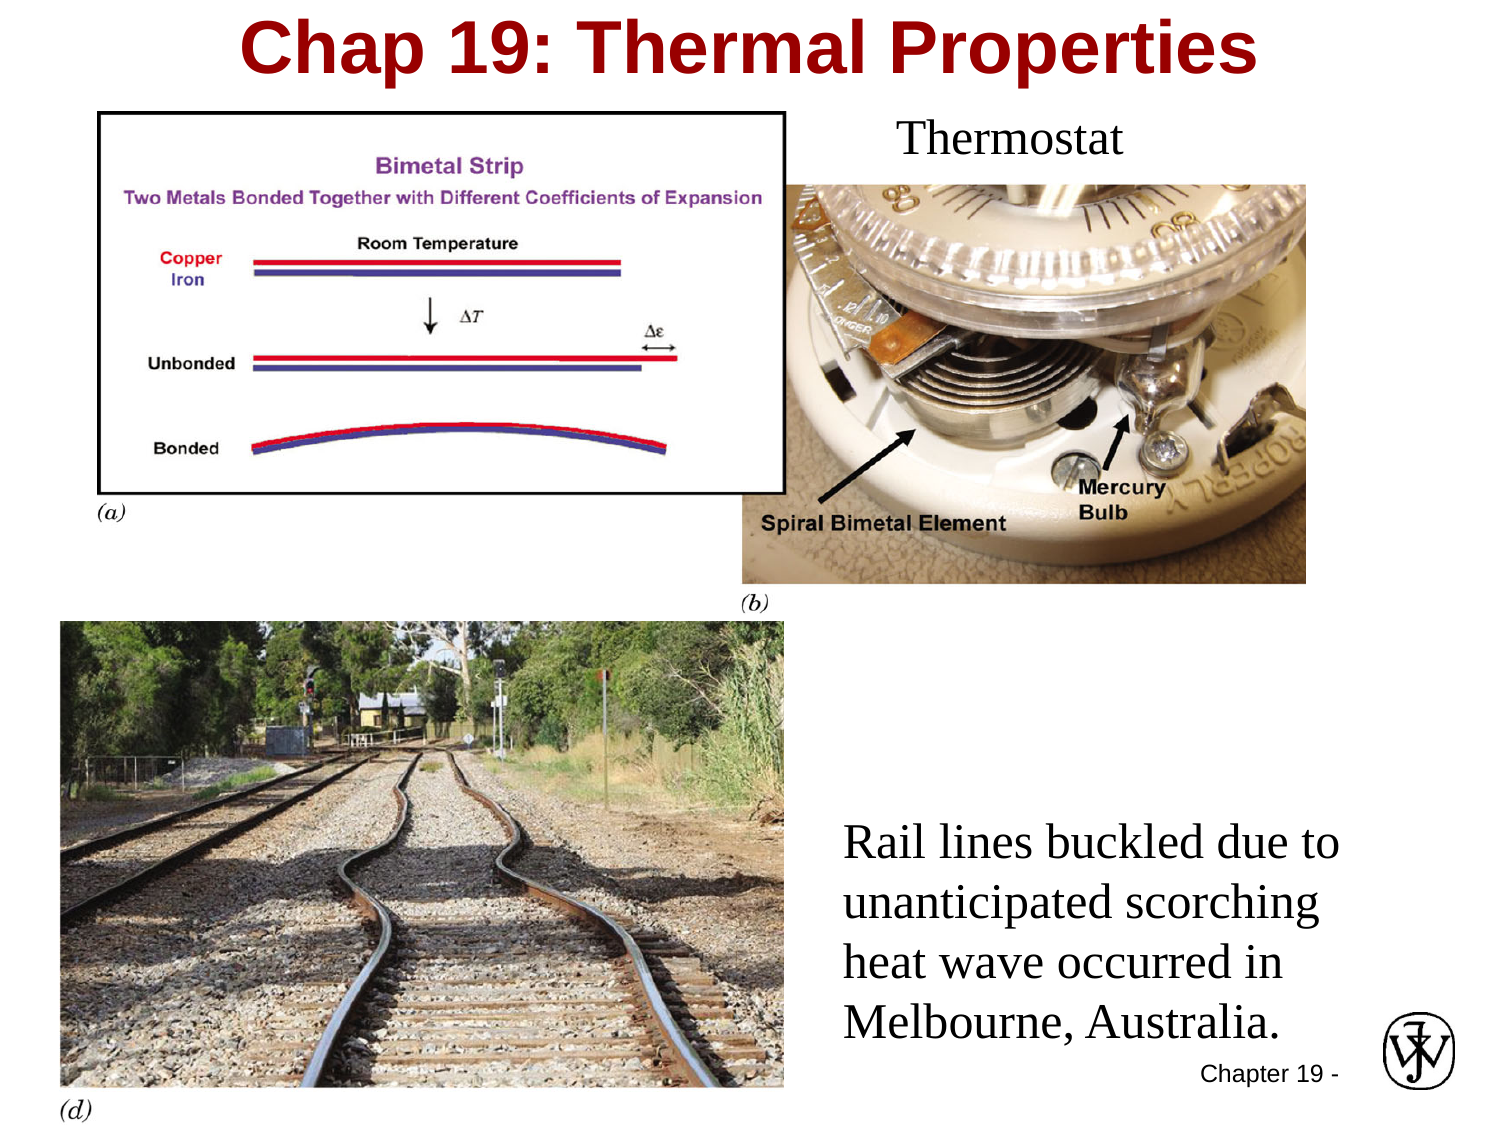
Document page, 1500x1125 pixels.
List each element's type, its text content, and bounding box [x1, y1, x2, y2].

picture [97, 111, 1306, 615]
title Chap 19: Thermal Properties [112, 0, 1388, 88]
picture [58, 621, 784, 1125]
text_box Thermostat [880, 97, 1323, 172]
text_box Rail lines buckled due to unanticipated scorching heat wave occurred in Melbourne, Australia. [828, 800, 1429, 1056]
picture [1383, 1012, 1455, 1090]
